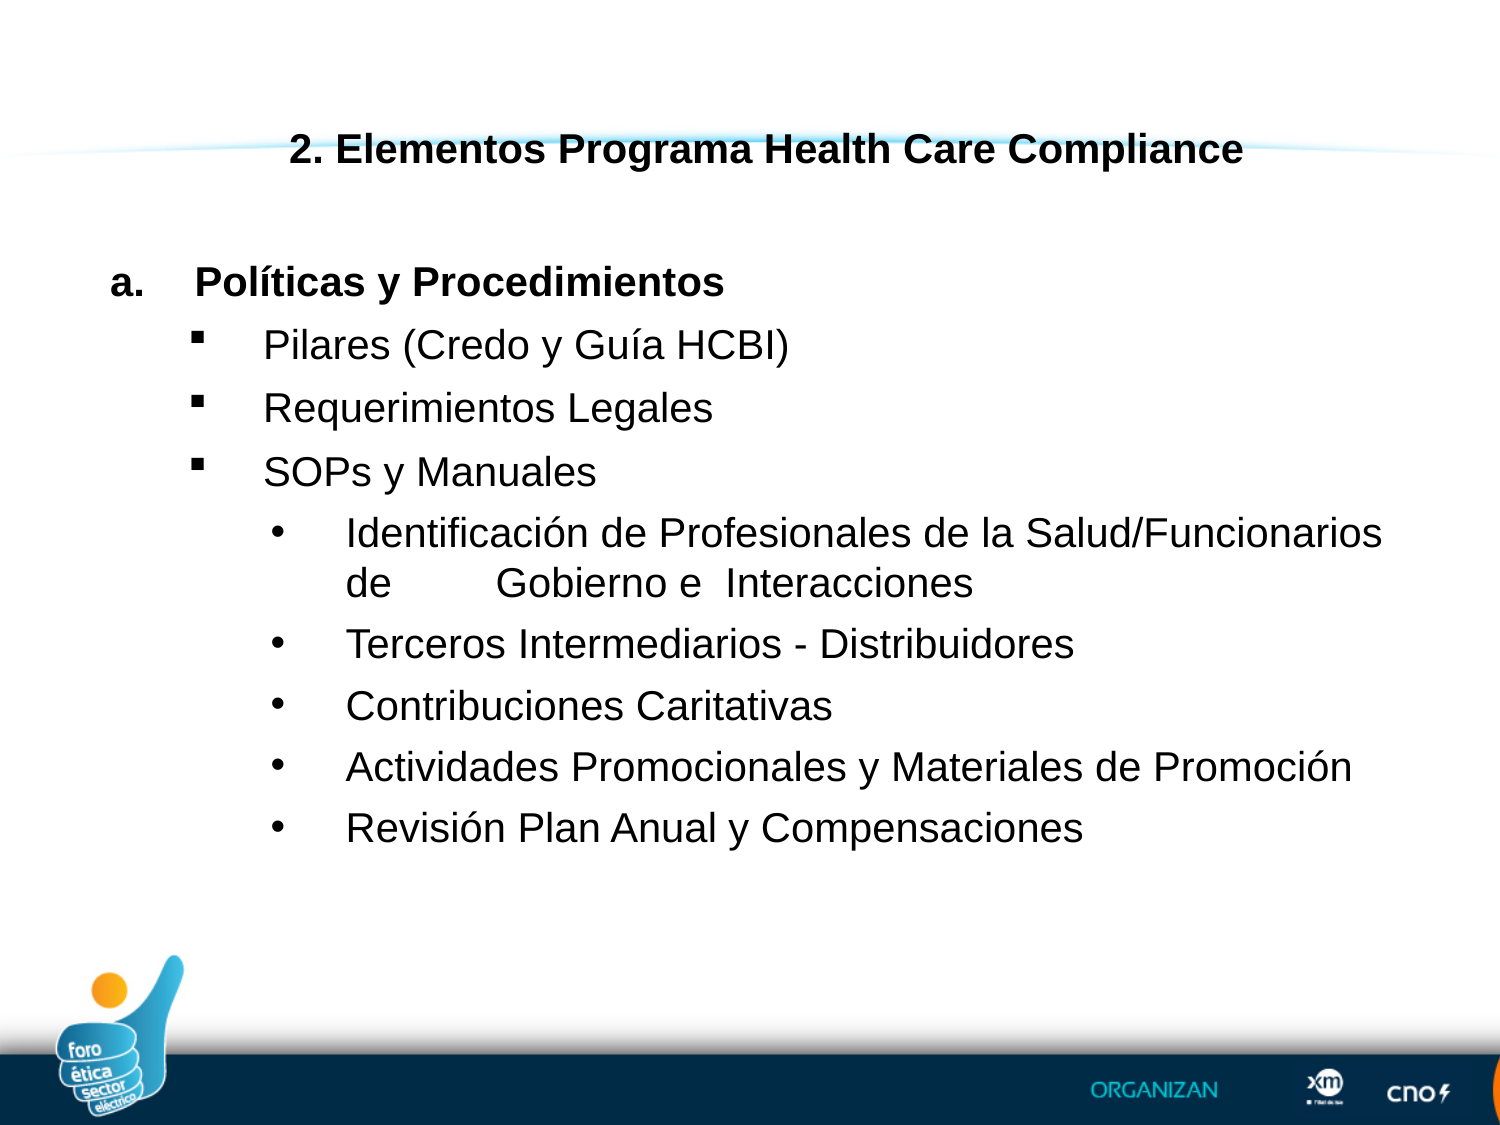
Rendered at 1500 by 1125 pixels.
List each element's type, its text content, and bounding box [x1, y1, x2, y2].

picture [0, 0, 1500, 1125]
text_box 2. Elementos Programa Health Care Compliance Políticas y Procedimientos Pilares (Credo y Guía HCBI) Requerimientos Legales SOPs y Manuales Identificación de Profesionales de la Salud/Funcionarios de Gobierno e Interacciones Terceros Intermediarios - Distribuidores Contribuciones Caritativas Actividades Promocionales y Materiales de Promoción Revisión Plan Anual y Compensaciones [110, 121, 1424, 1125]
